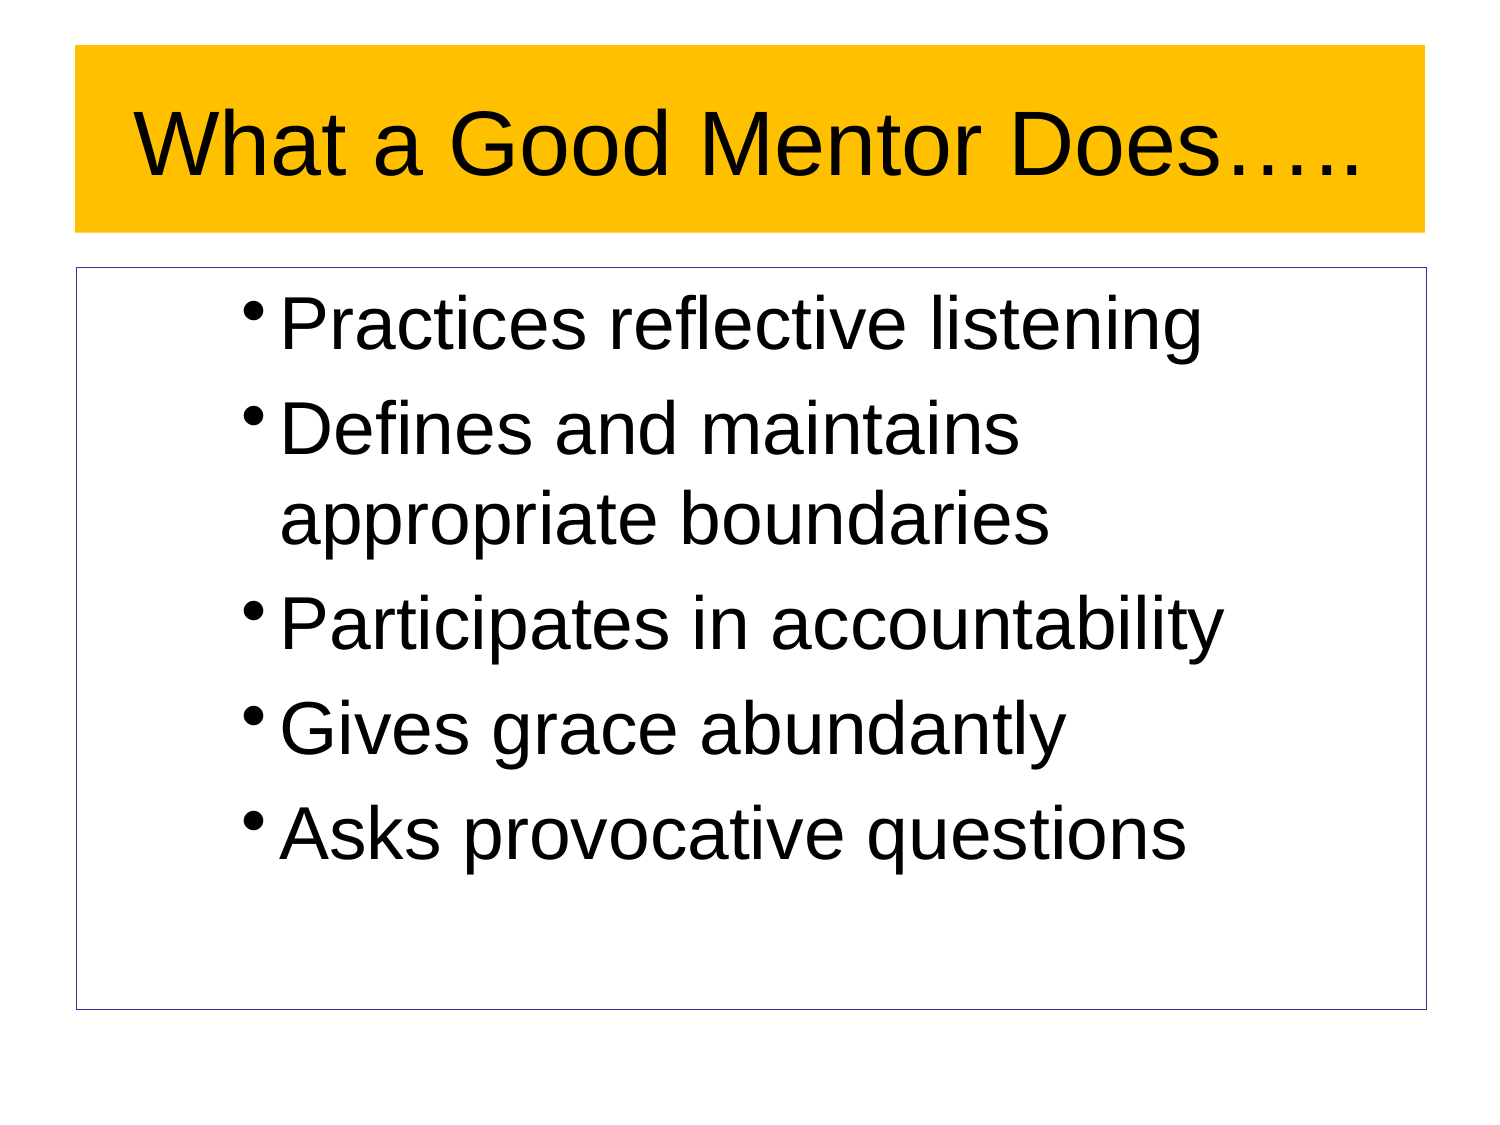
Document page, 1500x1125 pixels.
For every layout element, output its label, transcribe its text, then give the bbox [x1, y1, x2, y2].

list Practices reflective listening Defines and maintains appropriate boundaries Participates in accountability Gives grace abundantly Asks provocative questions [76, 267, 1427, 1010]
title What a Good Mentor Does….. [75, 45, 1425, 233]
